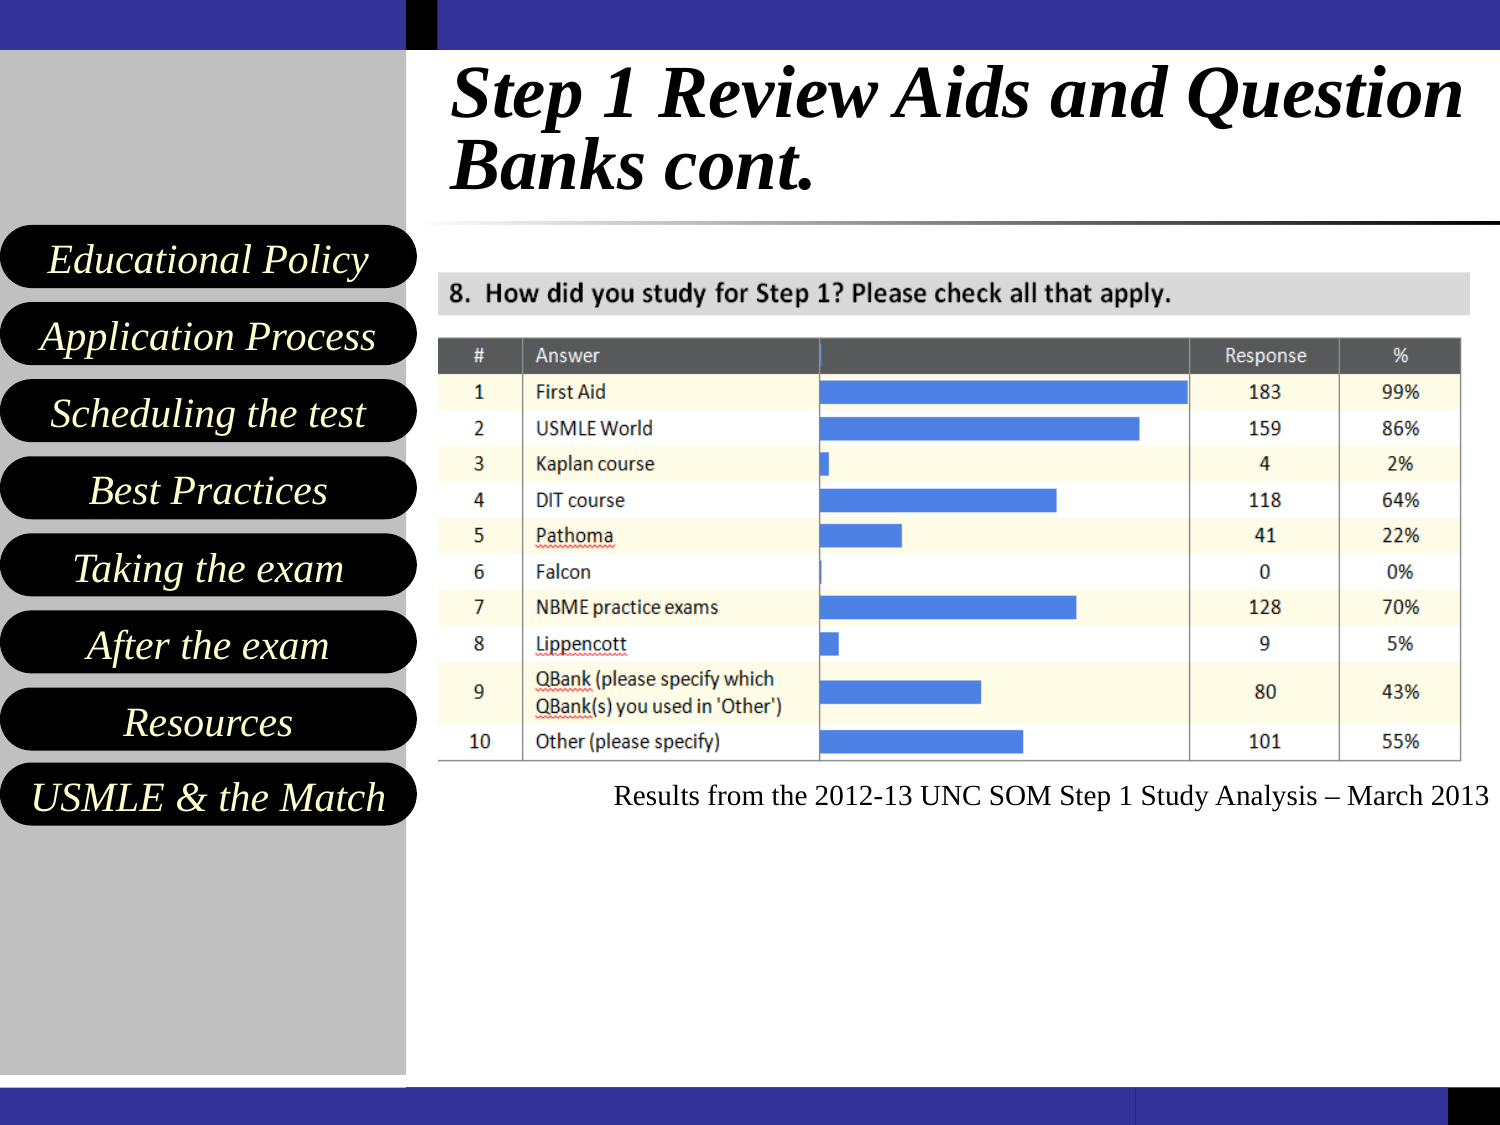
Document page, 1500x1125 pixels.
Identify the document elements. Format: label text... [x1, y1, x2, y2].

slide_number [1136, 1086, 1449, 1125]
title Step 1 Review Aids and Question Banks cont. [435, 52, 1500, 240]
text_box Results from the 2012-13 UNC SOM Step 1 Study Analysis – March 2013 [598, 769, 1500, 819]
footer [405, 1086, 1136, 1125]
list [438, 262, 1470, 768]
